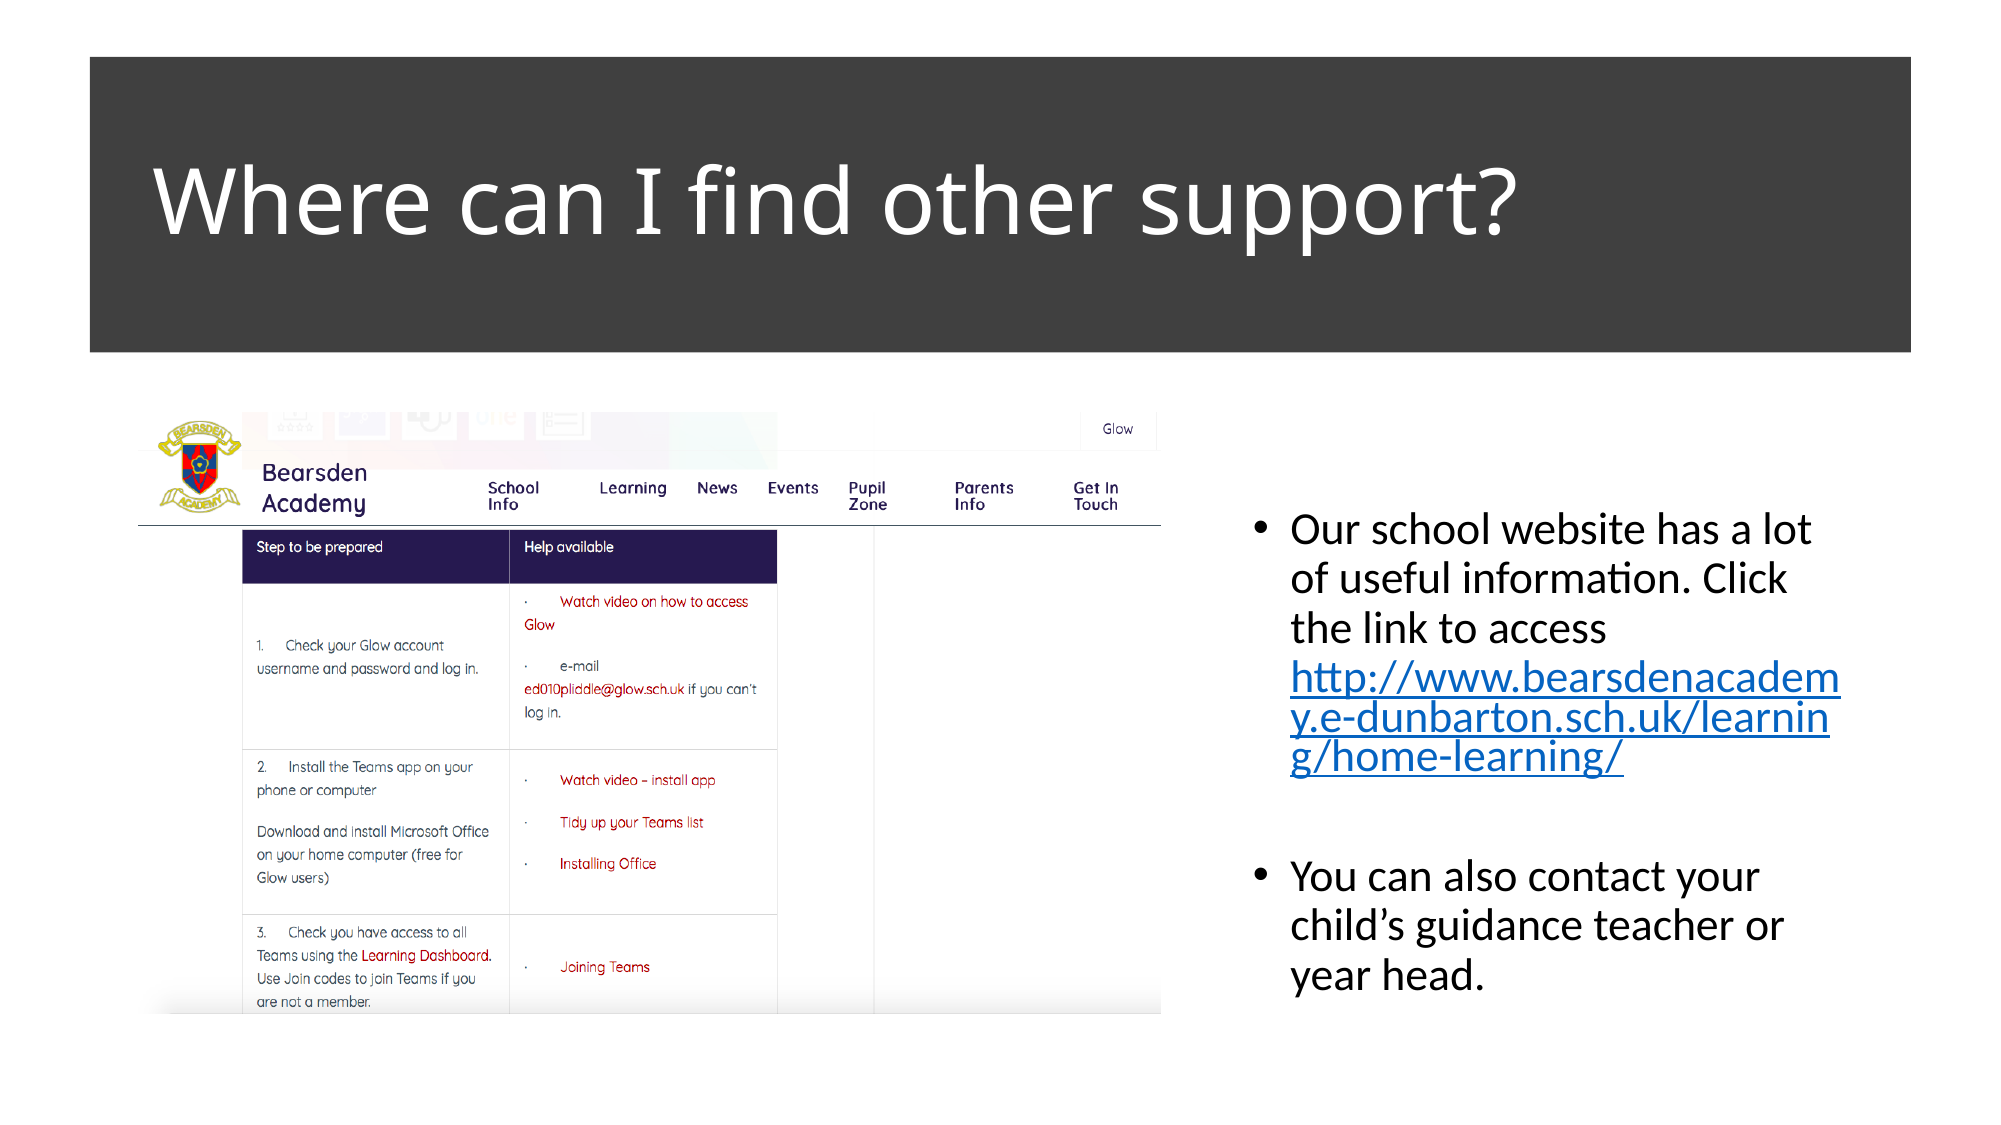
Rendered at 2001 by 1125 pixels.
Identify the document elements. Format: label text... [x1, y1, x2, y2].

text_box [89, 56, 1912, 353]
picture [137, 412, 1161, 1014]
title Where can I find other support? [137, 96, 1863, 314]
list Our school website has a lot of useful information. Click the link to access http://www.bearsdenacademy.e-dunbarton.sch.uk/learning/home-learning/ You can also contact your child’s guidance teacher or year head. [1237, 412, 1862, 1014]
